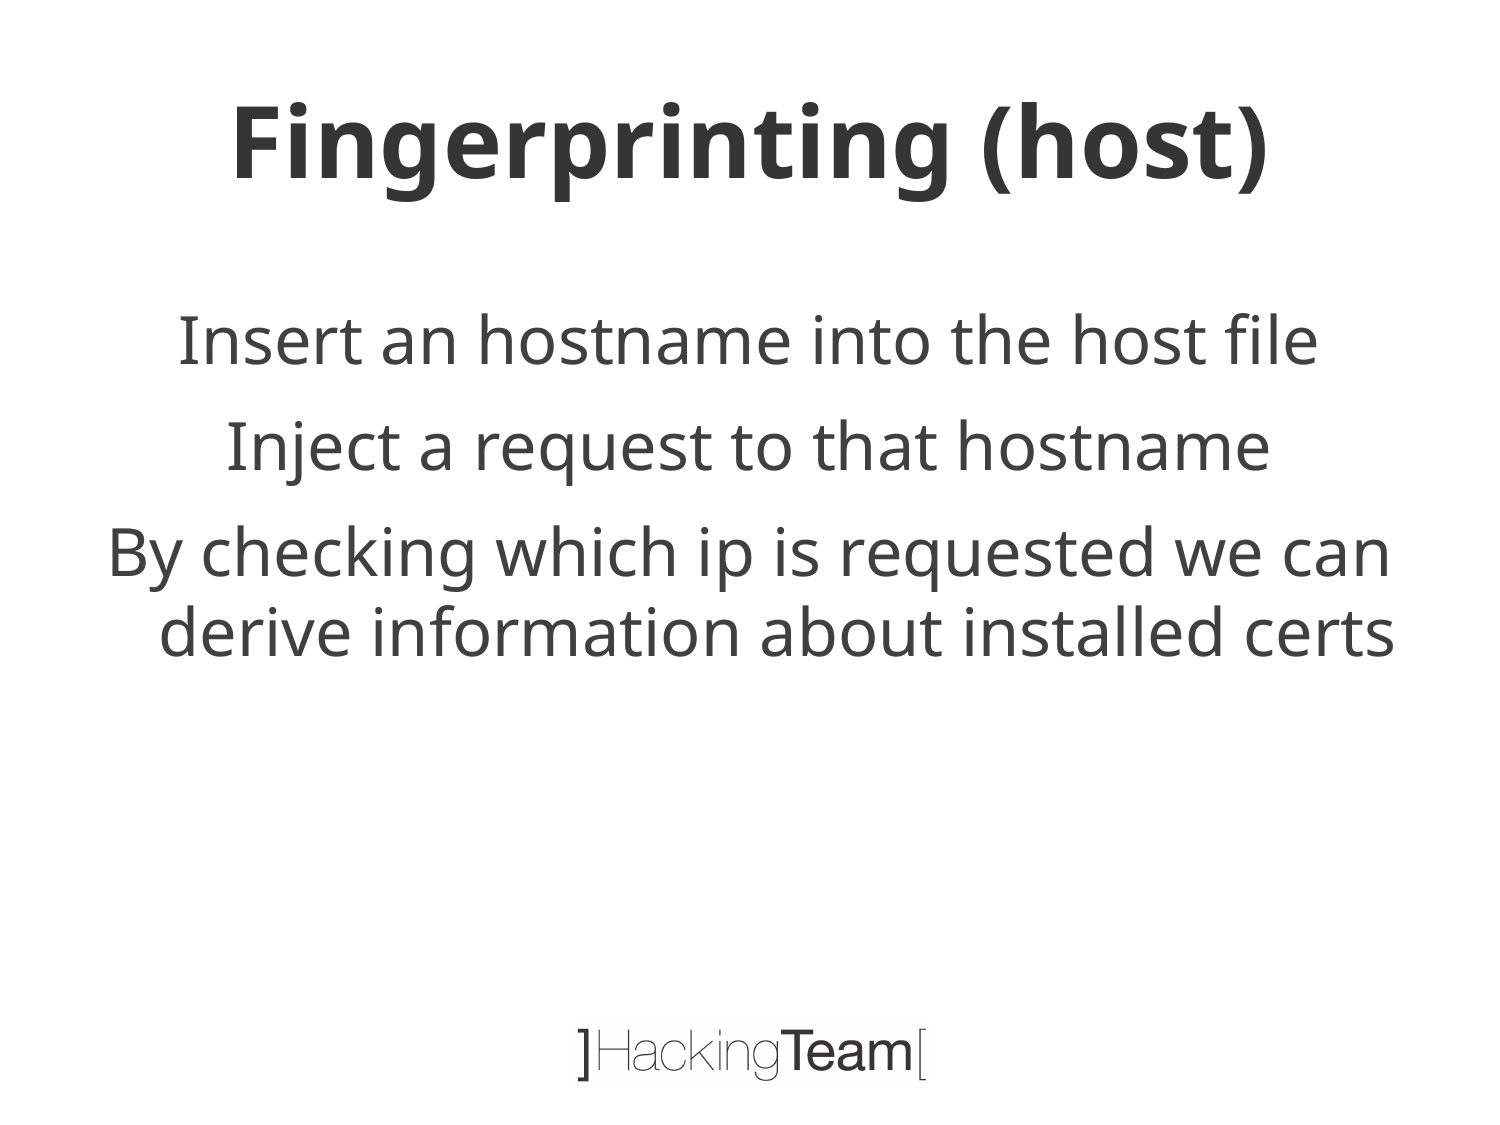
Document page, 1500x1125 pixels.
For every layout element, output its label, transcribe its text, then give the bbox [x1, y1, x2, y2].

text_box Insert an hostname into the host file Inject a request to that hostname By checking which ip is requested we can derive information about installed certs [74, 290, 1425, 919]
title Fingerprinting (host) [75, 45, 1425, 233]
picture [572, 1022, 931, 1086]
